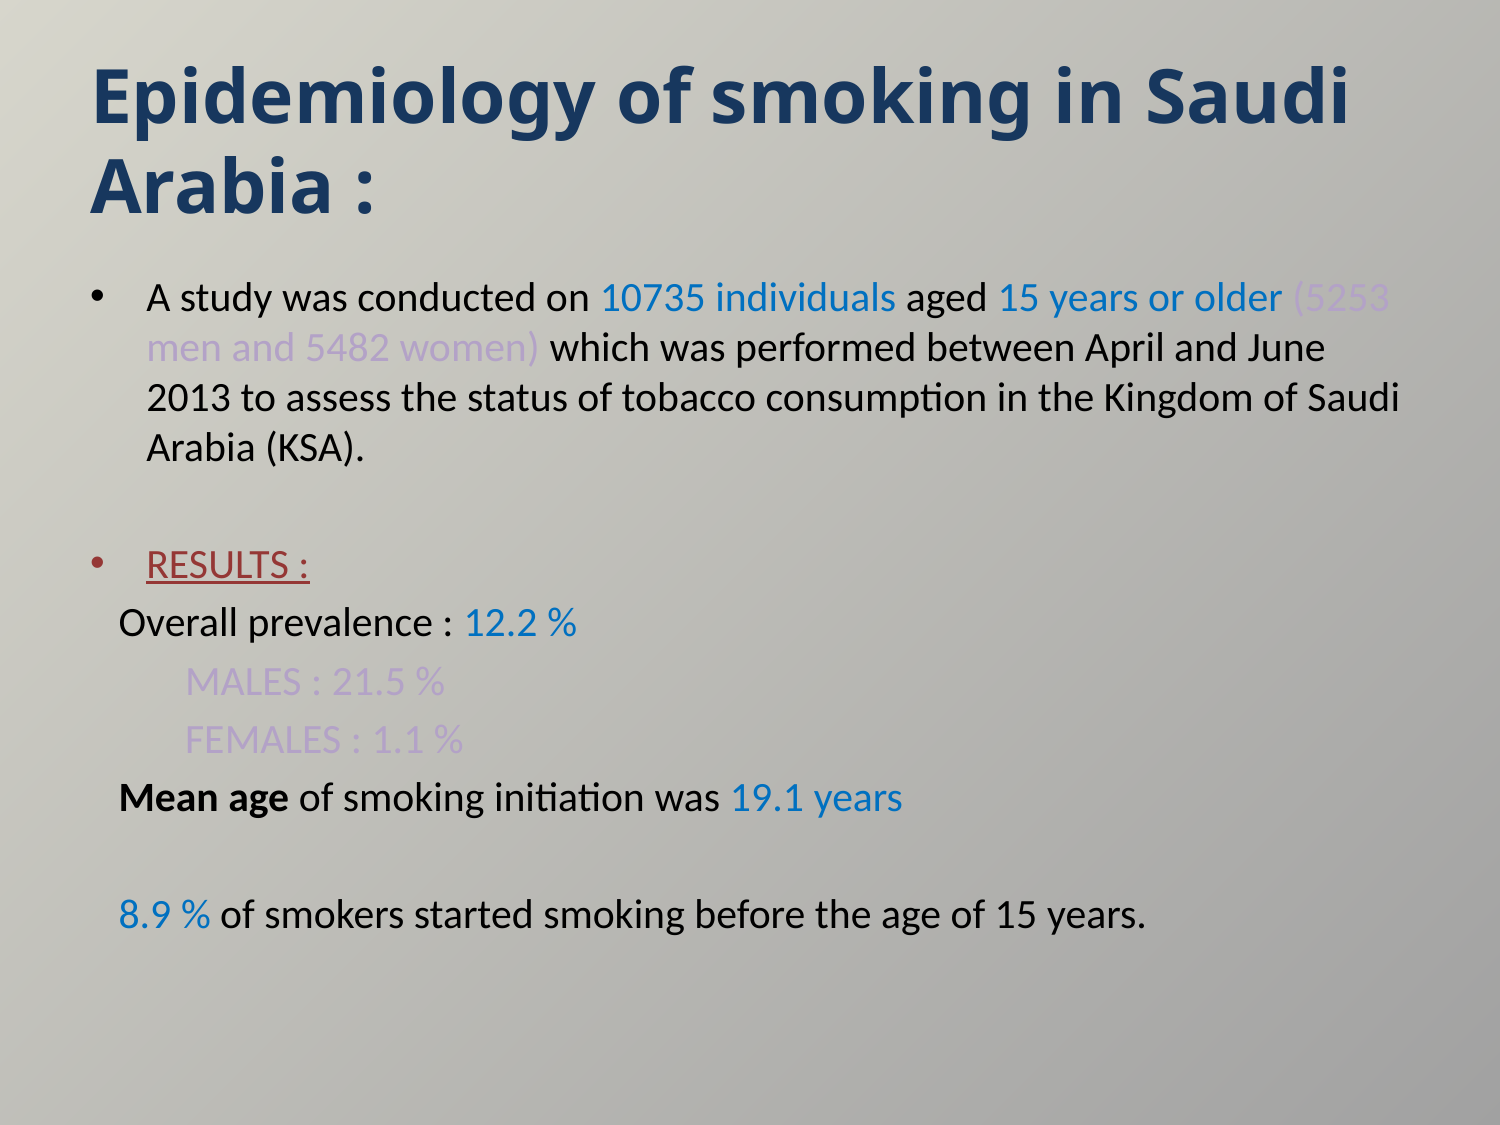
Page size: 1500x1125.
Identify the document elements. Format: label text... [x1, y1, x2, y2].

title Epidemiology of smoking in Saudi Arabia : [75, 45, 1425, 233]
list A study was conducted on 10735 individuals aged 15 years or older (5253 men and 5482 women) which was performed between April and June 2013 to assess the status of tobacco consumption in the Kingdom of Saudi Arabia (KSA). RESULTS : Overall prevalence : 12.2 % MALES : 21.5 % FEMALES : 1.1 % Mean age of smoking initiation was 19.1 years 8.9 % of smokers started smoking before the age of 15 years. [75, 262, 1425, 1062]
